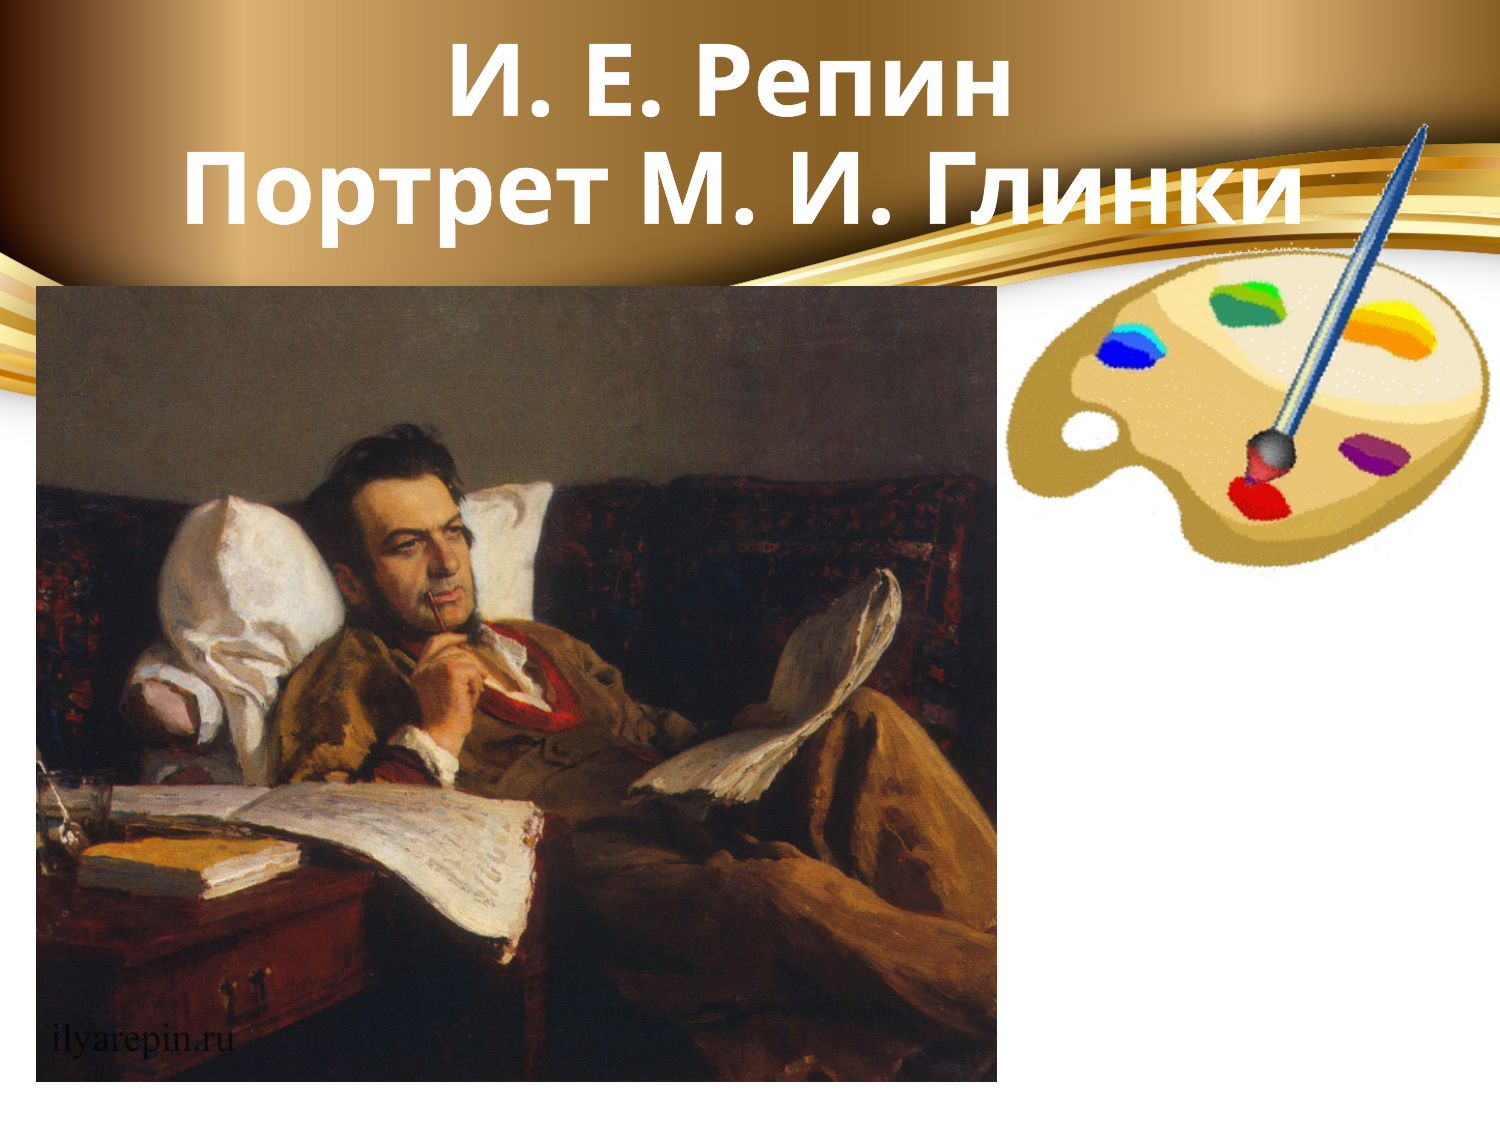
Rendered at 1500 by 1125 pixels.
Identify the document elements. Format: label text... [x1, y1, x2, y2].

title И. Е. Репин Портрет М. И. Глинки [96, 28, 1069, 247]
picture [0, 0, 1500, 1125]
title И. Е. Репин Портрет М. И. Глинки [1301, 28, 1391, 38]
